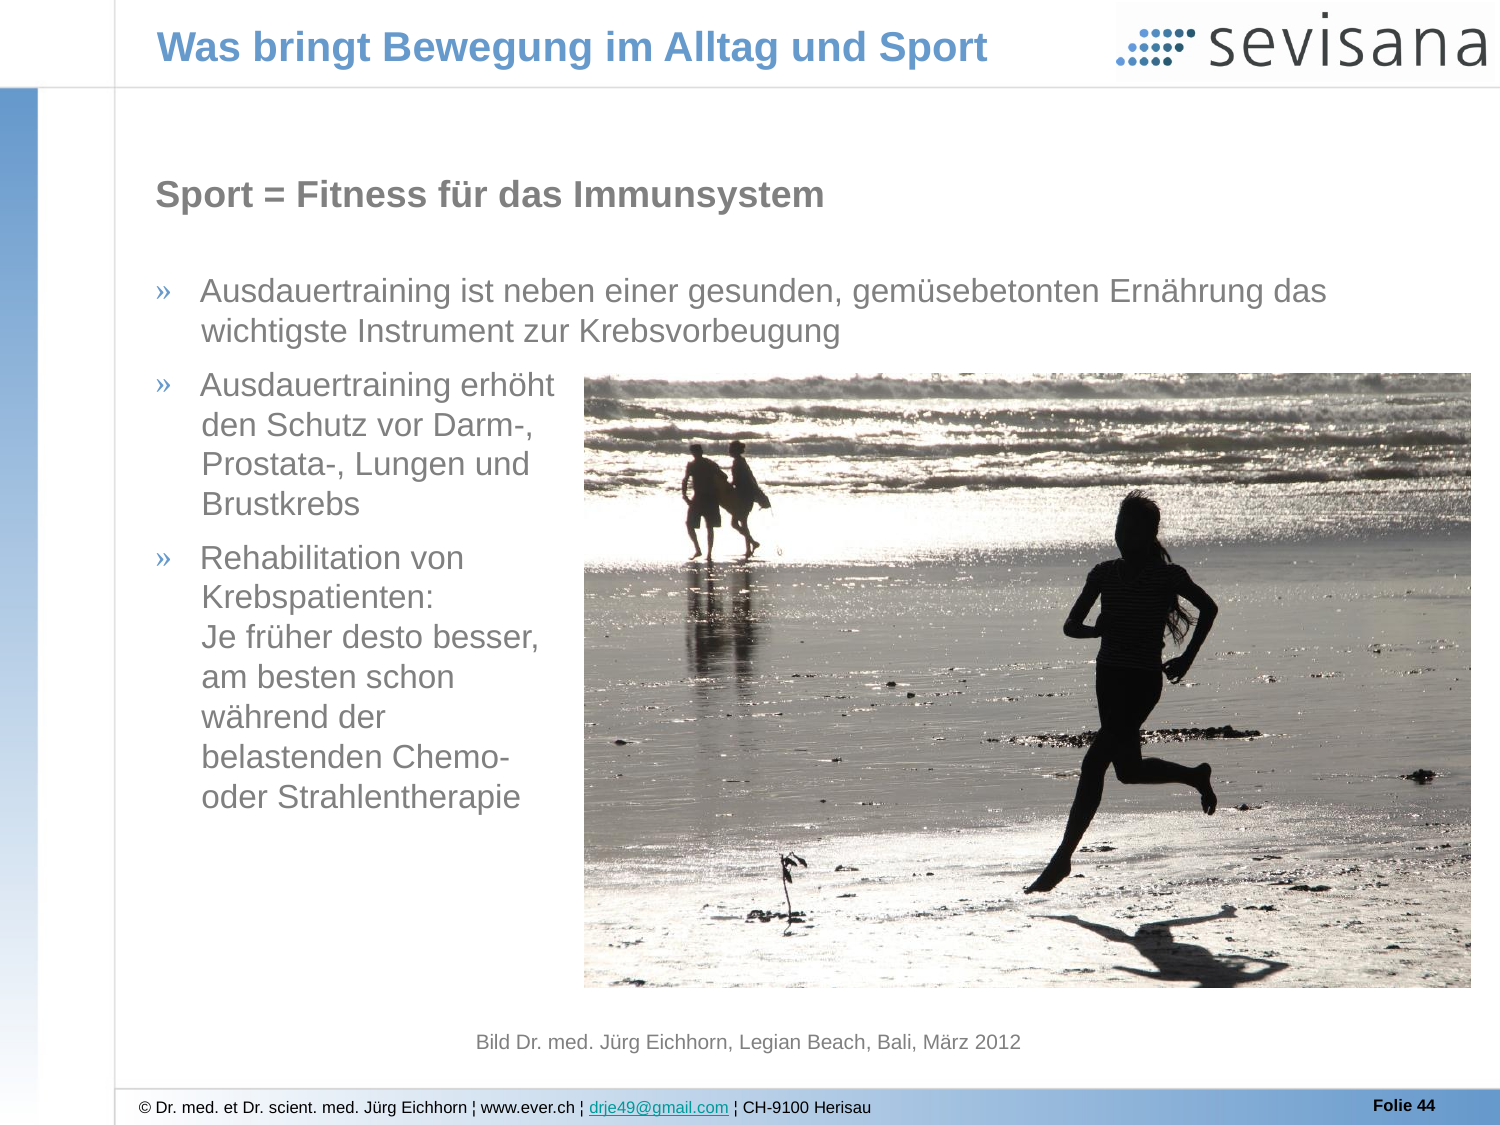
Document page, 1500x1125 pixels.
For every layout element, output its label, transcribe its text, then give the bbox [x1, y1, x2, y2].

picture [0, 0, 1500, 1125]
text_box Bild Dr. med. Jürg Eichhorn, Legian Beach, Bali, März 2012 [378, 1021, 1119, 1061]
title Was bringt Bewegung im Alltag und Sport [141, 7, 1105, 83]
list Sport = Fitness für das Immunsystem Ausdauertraining ist neben einer gesunden, gemüsebetonten Ernährung das wichtigste Instrument zur Krebsvorbeugung Ausdauertraining erhöht den Schutz vor Darm-, Prostata-, Lungen und Brustkrebs Rehabilitation von Krebspatienten: Je früher desto besser, am besten schon während der belastenden Chemo- oder Strahlentherapie [140, 162, 1430, 1026]
